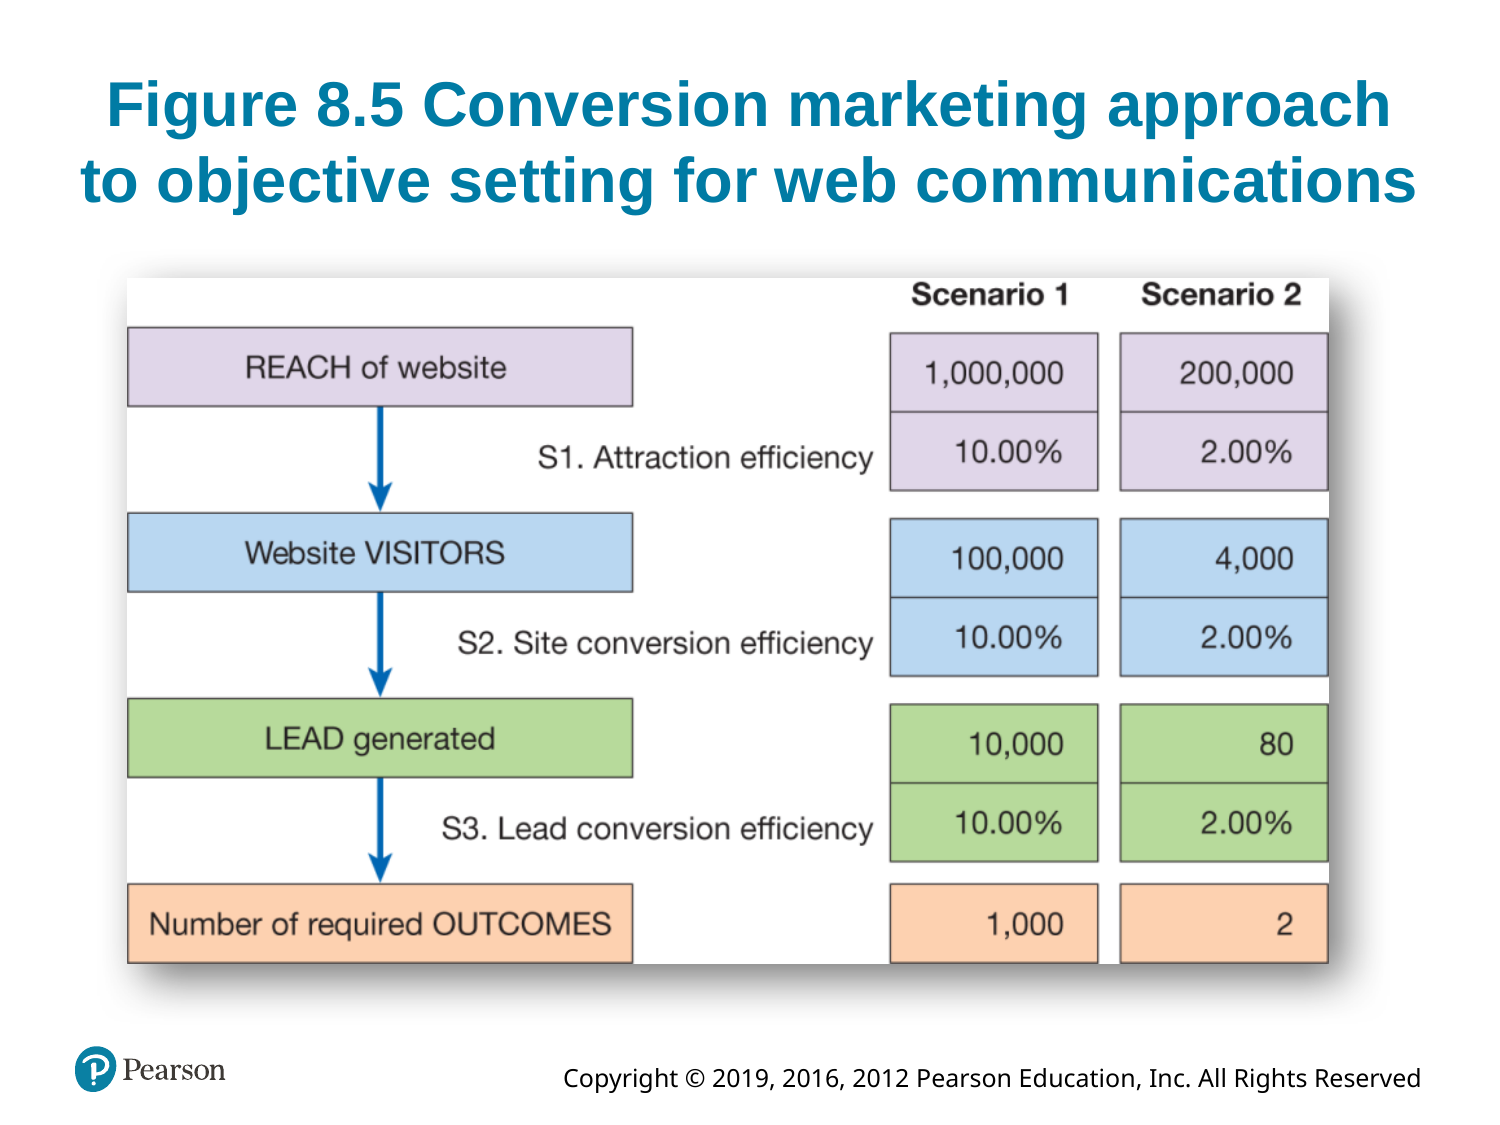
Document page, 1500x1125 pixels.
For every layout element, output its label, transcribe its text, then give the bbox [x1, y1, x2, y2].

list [126, 278, 1329, 964]
title Figure 8.5 Conversion marketing approach to objective setting for web communications [57, 45, 1443, 233]
